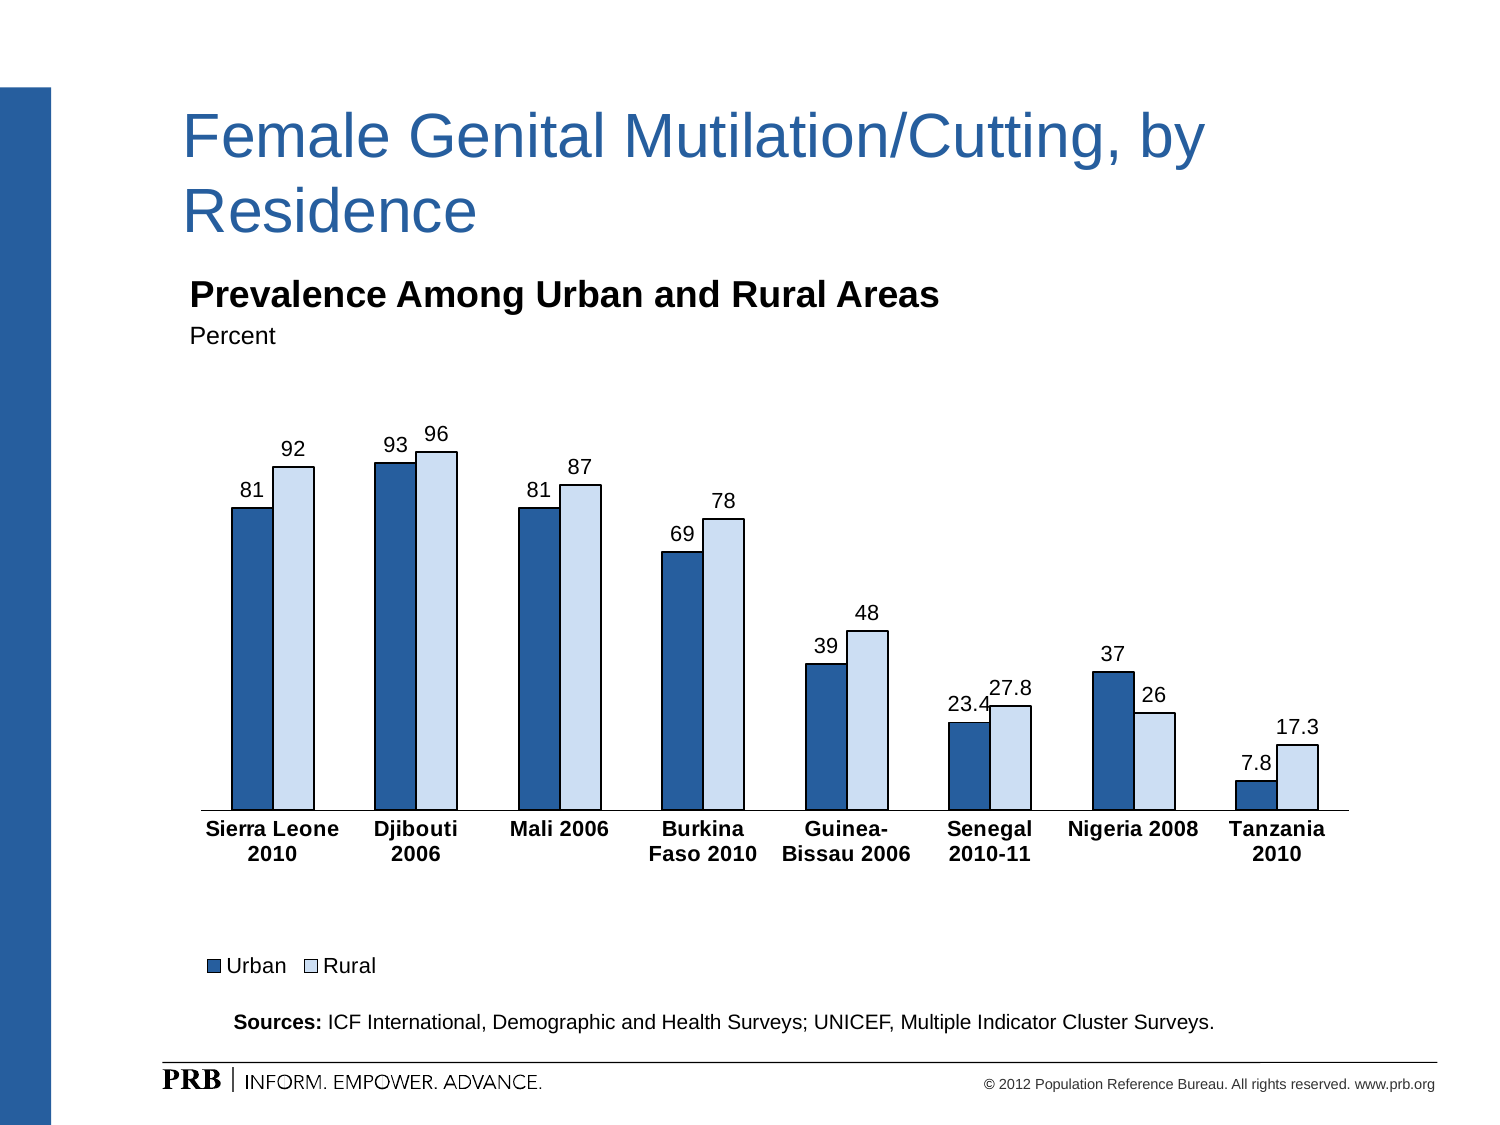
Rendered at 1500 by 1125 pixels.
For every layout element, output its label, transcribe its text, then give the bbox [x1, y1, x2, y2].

text_box Prevalence Among Urban and Rural Areas Percent [174, 262, 1450, 358]
title Female Genital Mutilation/Cutting, by Residence [167, 87, 1438, 251]
chart [183, 345, 1364, 988]
text_box Sources: ICF International, Demographic and Health Surveys; UNICEF, Multiple Indicator Cluster Surveys. [218, 1001, 1407, 1042]
